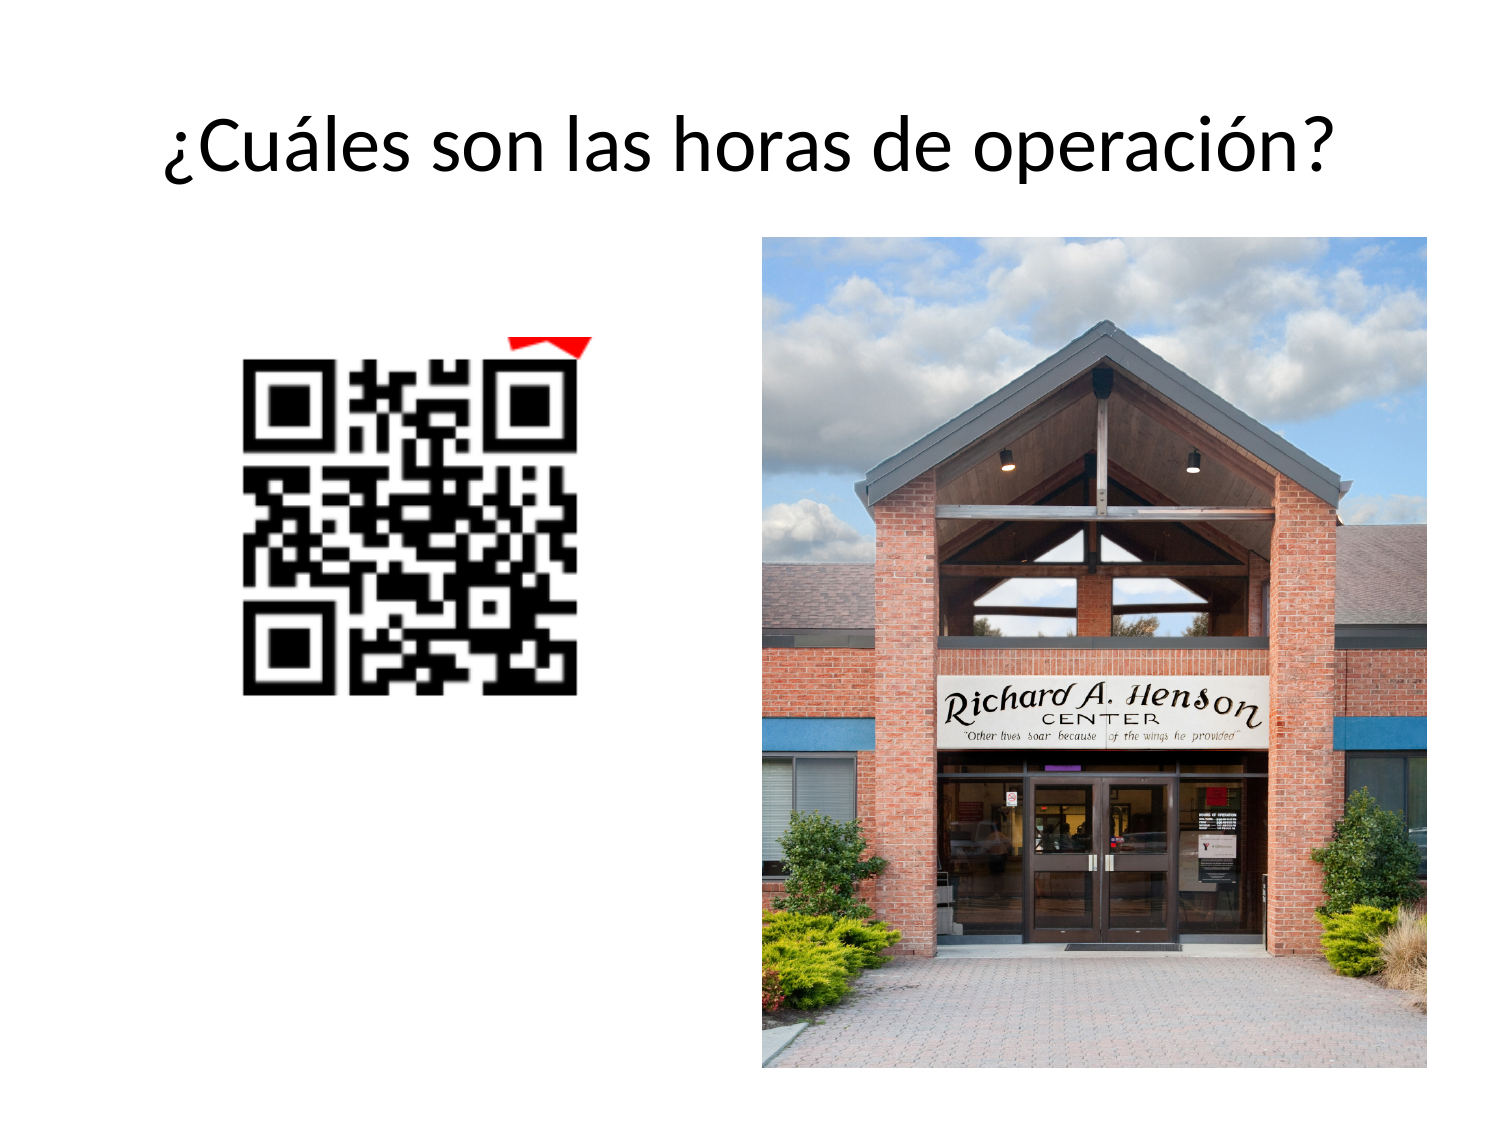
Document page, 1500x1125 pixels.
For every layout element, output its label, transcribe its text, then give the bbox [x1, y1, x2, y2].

picture [762, 237, 1427, 1068]
picture [224, 337, 594, 719]
title ¿Cuáles son las horas de operación? [75, 45, 1425, 233]
